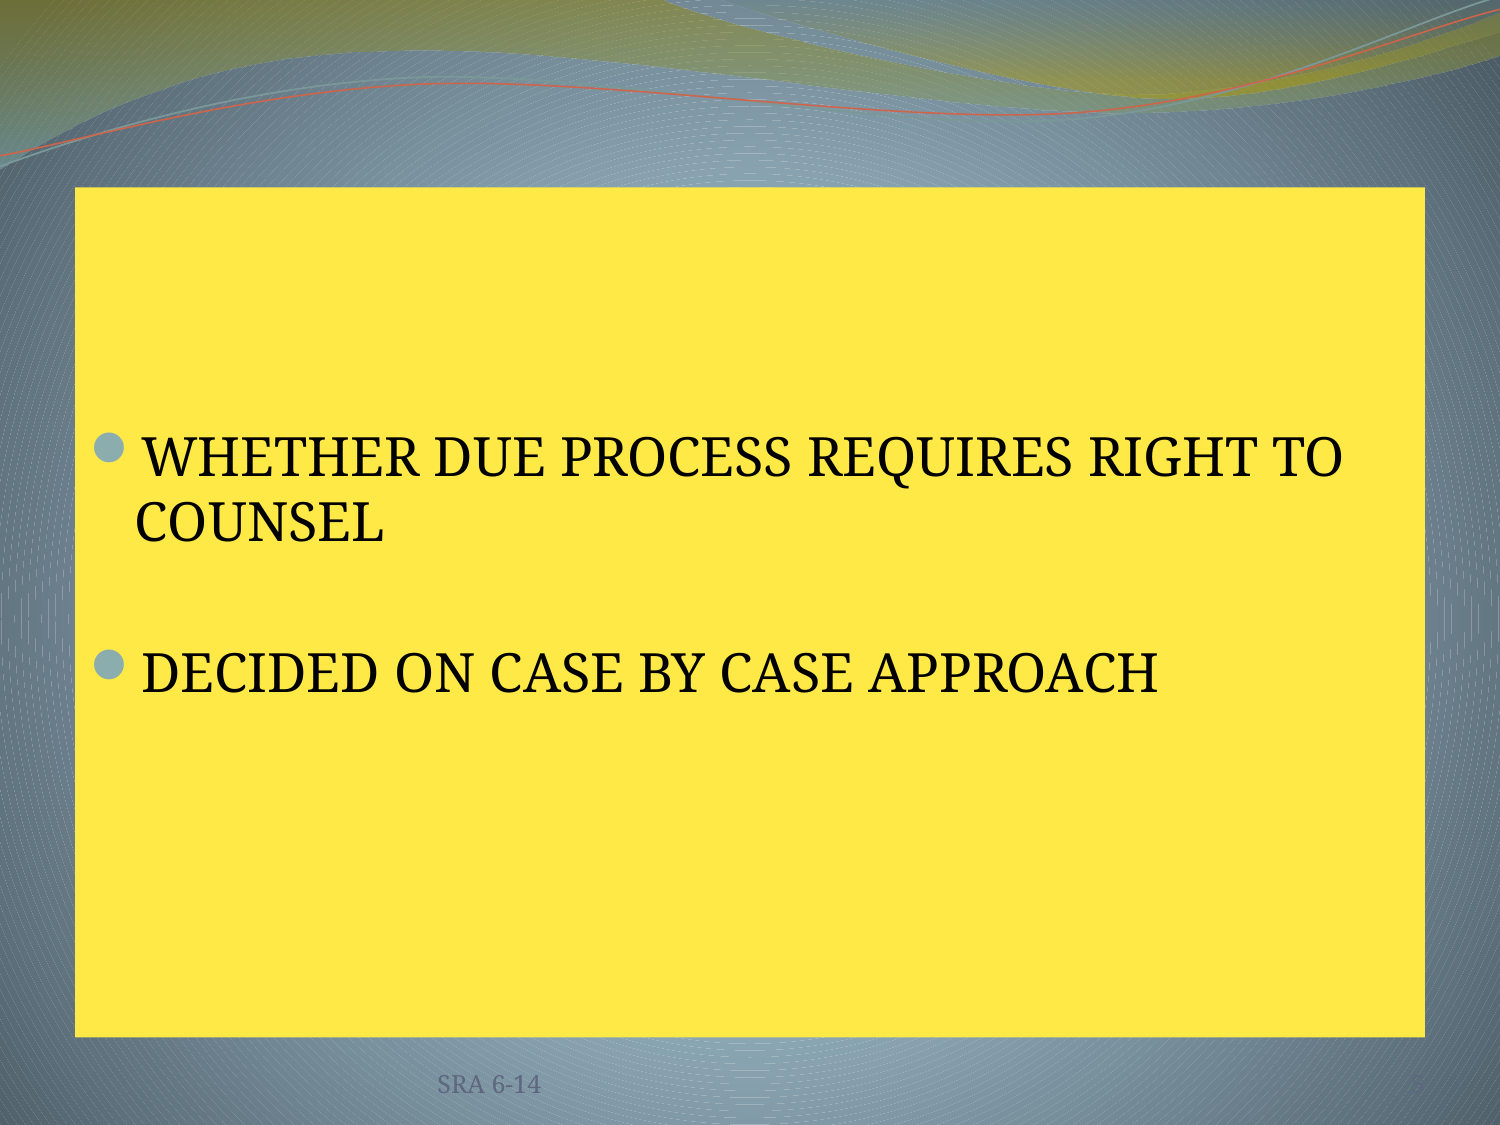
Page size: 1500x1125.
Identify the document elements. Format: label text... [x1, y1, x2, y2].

slide_number 5 [1299, 1042, 1425, 1103]
list WHETHER DUE PROCESS REQUIRES RIGHT TO COUNSEL DECIDED ON CASE BY CASE APPROACH [75, 187, 1425, 1038]
footer SRA 6-14 [437, 1042, 988, 1103]
